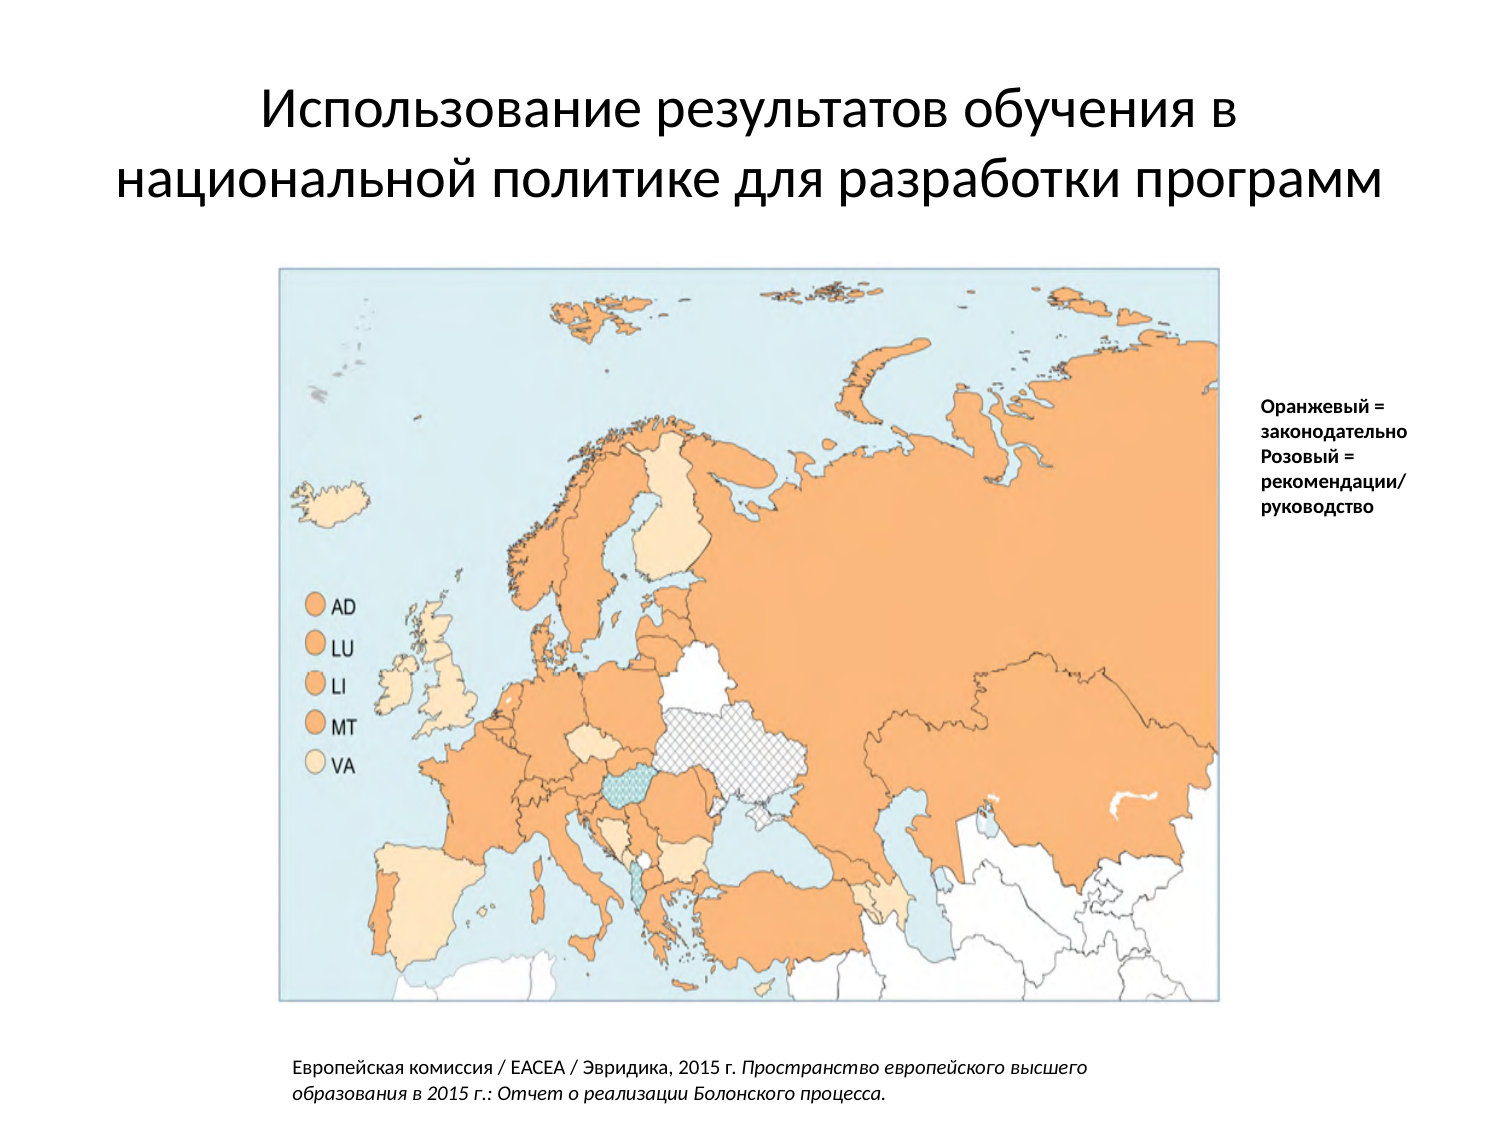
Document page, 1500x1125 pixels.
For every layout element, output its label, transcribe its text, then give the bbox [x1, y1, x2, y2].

text_box Европейская комиссия / EACEA / Эвридика, 2015 г. Пространство европейского высшего образования в 2015 г.: Отчет о реализации Болонского процесса. [277, 1046, 1211, 1112]
text_box Оранжевый = законодательно Розовый = рекомендации/ руководство [1246, 385, 1471, 525]
title Использование результатов обучения в национальной политике для разработки программ [75, 45, 1425, 233]
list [275, 262, 1225, 1006]
